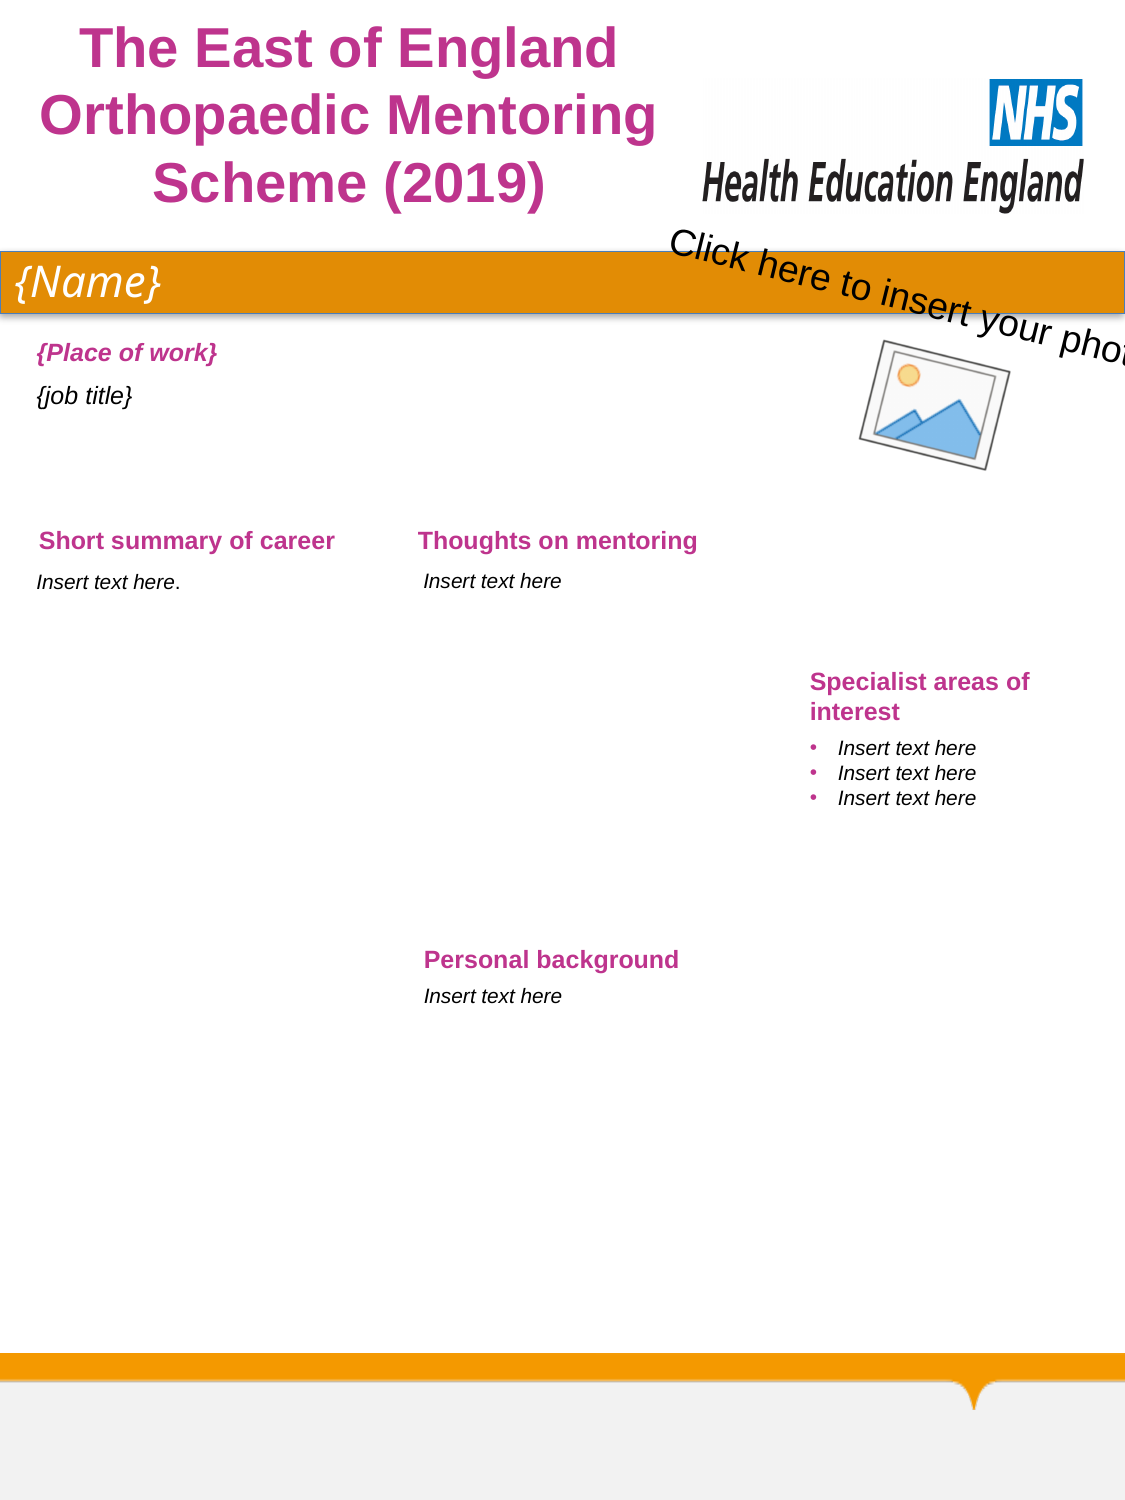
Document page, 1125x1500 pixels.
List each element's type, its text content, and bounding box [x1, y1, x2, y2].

picture [702, 78, 1084, 214]
text_box Insert text here. [21, 561, 401, 602]
text_box [788, 251, 1125, 314]
title The East of England Orthopaedic Mentoring Scheme (2019) [0, 3, 699, 88]
text_box Personal background [408, 936, 748, 974]
text_box {job title} [21, 372, 579, 417]
text_box Thoughts on mentoring [403, 517, 742, 556]
subtitle {Name} [0, 245, 788, 318]
picture [815, 275, 1054, 535]
list {Place of work} [21, 329, 608, 385]
text_box Specialist areas of interest [795, 657, 1070, 697]
text_box Insert text here [408, 974, 788, 1015]
text_box Short summary of career [24, 516, 363, 556]
text_box Insert text here [408, 560, 788, 601]
text_box Insert text here Insert text here Insert text here [795, 727, 1040, 818]
